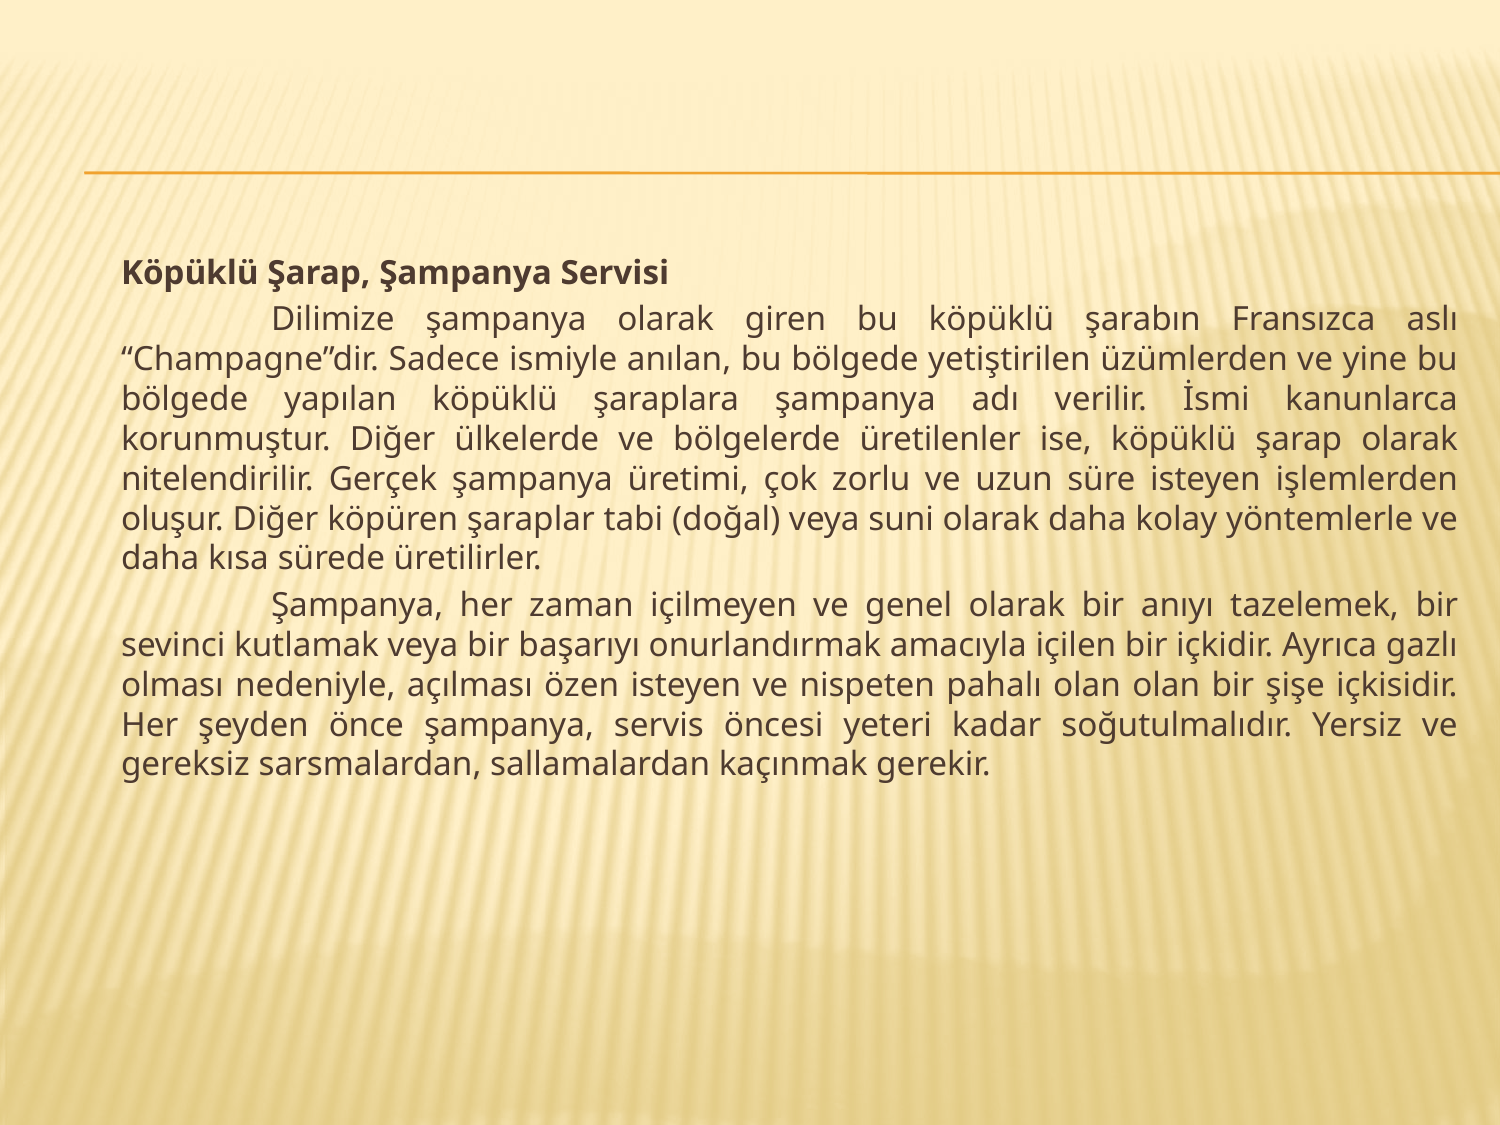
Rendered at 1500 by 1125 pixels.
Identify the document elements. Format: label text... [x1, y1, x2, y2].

list Köpüklü Şarap, Şampanya Servisi Dilimize şampanya olarak giren bu köpüklü şarabın Fransızca aslı “Champagne”dir. Sadece ismiyle anılan, bu bölgede yetiştirilen üzümlerden ve yine bu bölgede yapılan köpüklü şaraplara şampanya adı verilir. İsmi kanunlarca korunmuştur. Diğer ülkelerde ve bölgelerde üretilenler ise, köpüklü şarap olarak nitelendirilir. Gerçek şampanya üretimi, çok zorlu ve uzun süre isteyen işlemlerden oluşur. Diğer köpüren şaraplar tabi (doğal) veya suni olarak daha kolay yöntemlerle ve daha kısa sürede üretilirler. Şampanya, her zaman içilmeyen ve genel olarak bir anıyı tazelemek, bir sevinci kutlamak veya bir başarıyı onurlandırmak amacıyla içilen bir içkidir. Ayrıca gazlı olması nedeniyle, açılması özen isteyen ve nispeten pahalı olan olan bir şişe içkisidir. Her şeyden önce şampanya, servis öncesi yeteri kadar soğutulmalıdır. Yersiz ve gereksiz sarsmalardan, sallamalardan kaçınmak gerekir. [50, 243, 1475, 998]
